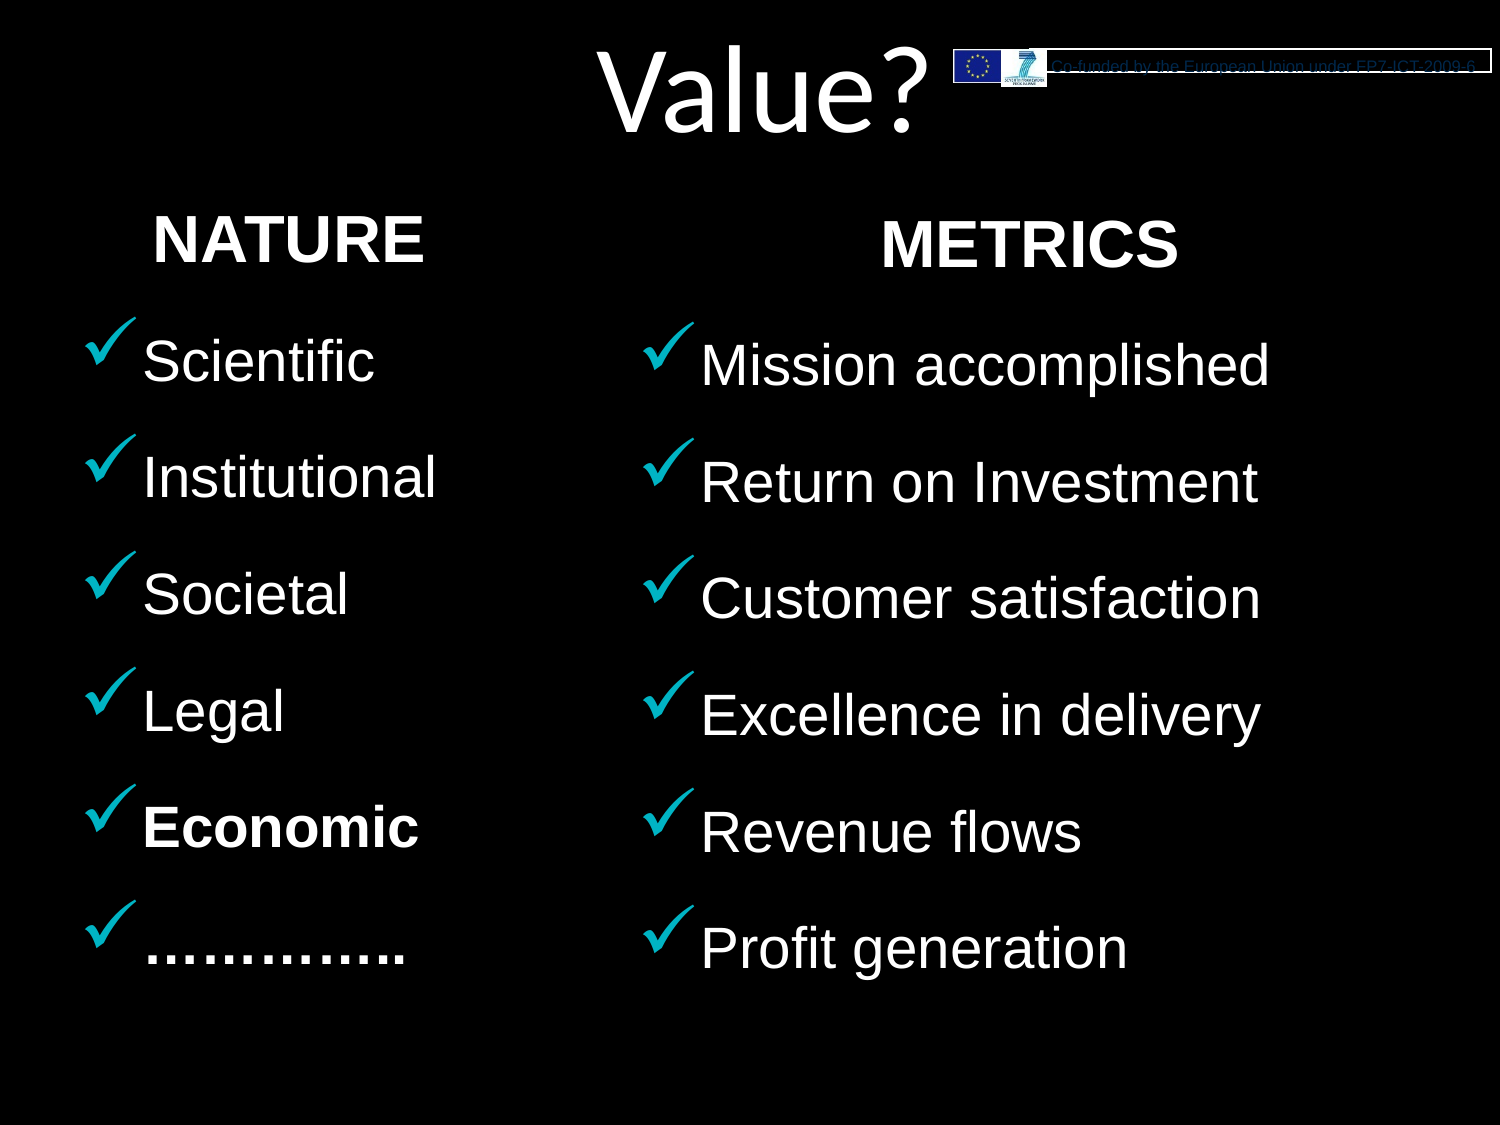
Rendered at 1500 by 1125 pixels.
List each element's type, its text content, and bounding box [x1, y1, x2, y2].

title Value? [80, 0, 1452, 166]
text_box NATURE Scientific Institutional Societal Legal Economic ………….. [64, 188, 514, 1054]
text_box METRICS Mission accomplished Return on Investment Customer satisfaction Excellence in delivery Revenue flows Profit generation [623, 193, 1439, 988]
